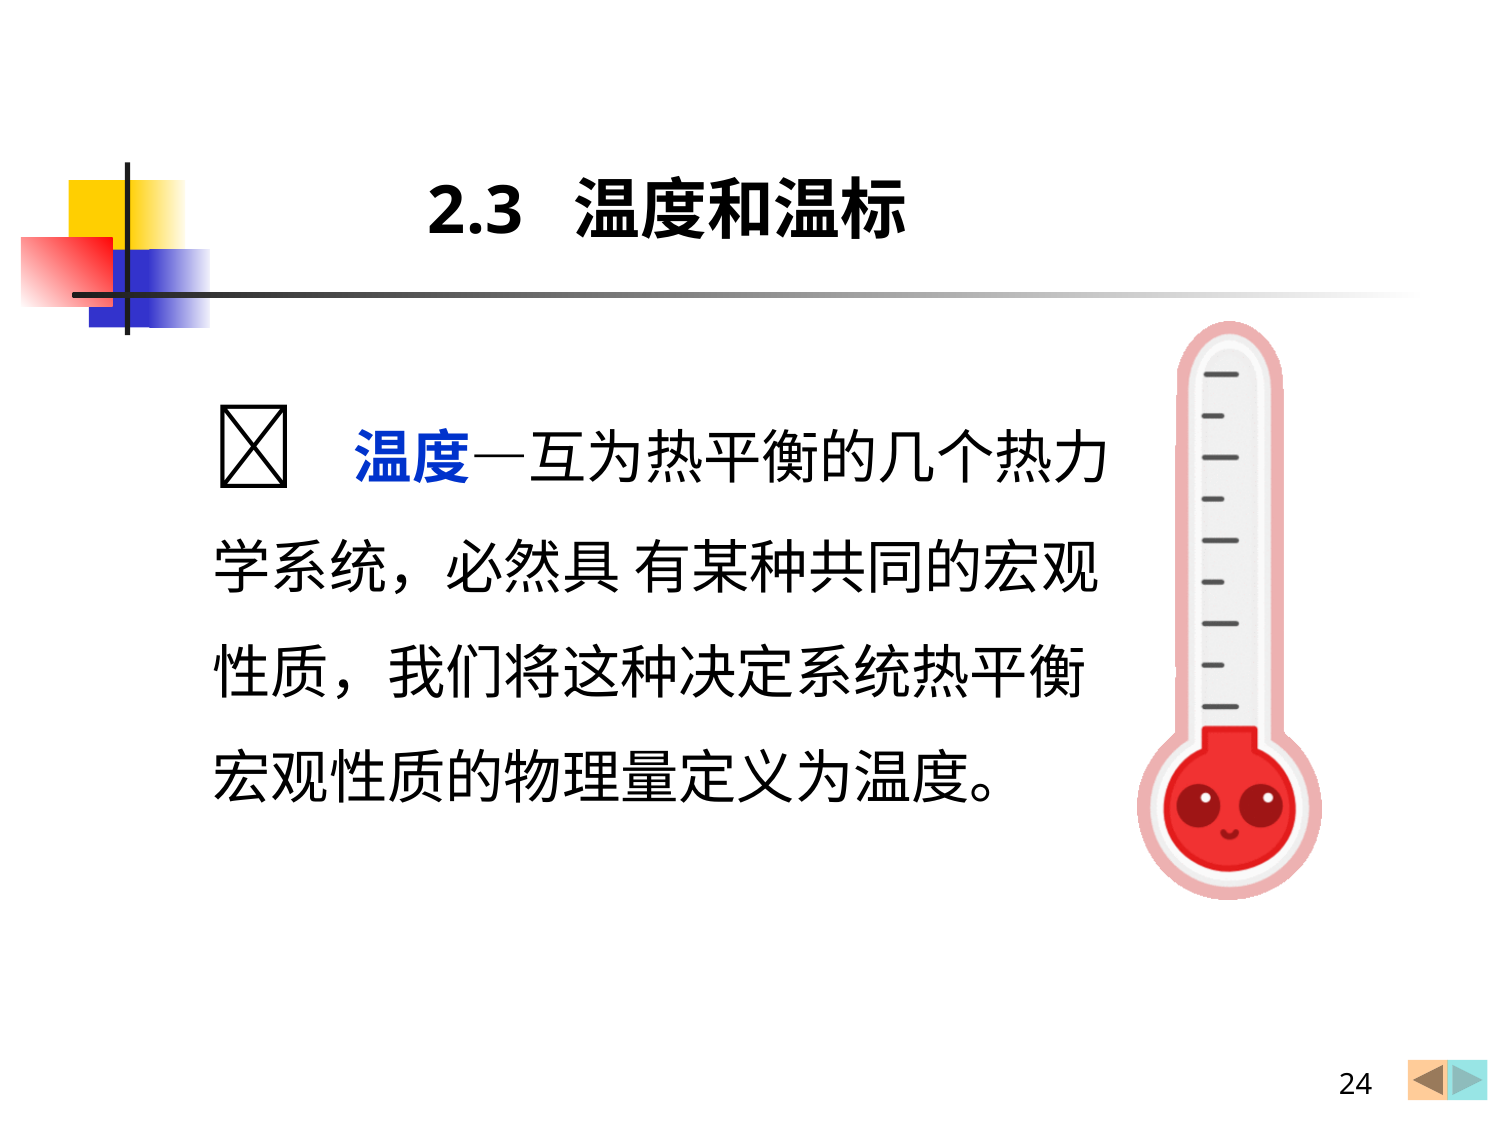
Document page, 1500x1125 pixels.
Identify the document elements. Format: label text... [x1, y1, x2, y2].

text_box 2.3 温度和温标 [413, 119, 923, 255]
slide_number 24 [1074, 1037, 1388, 1113]
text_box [197, 320, 1323, 900]
